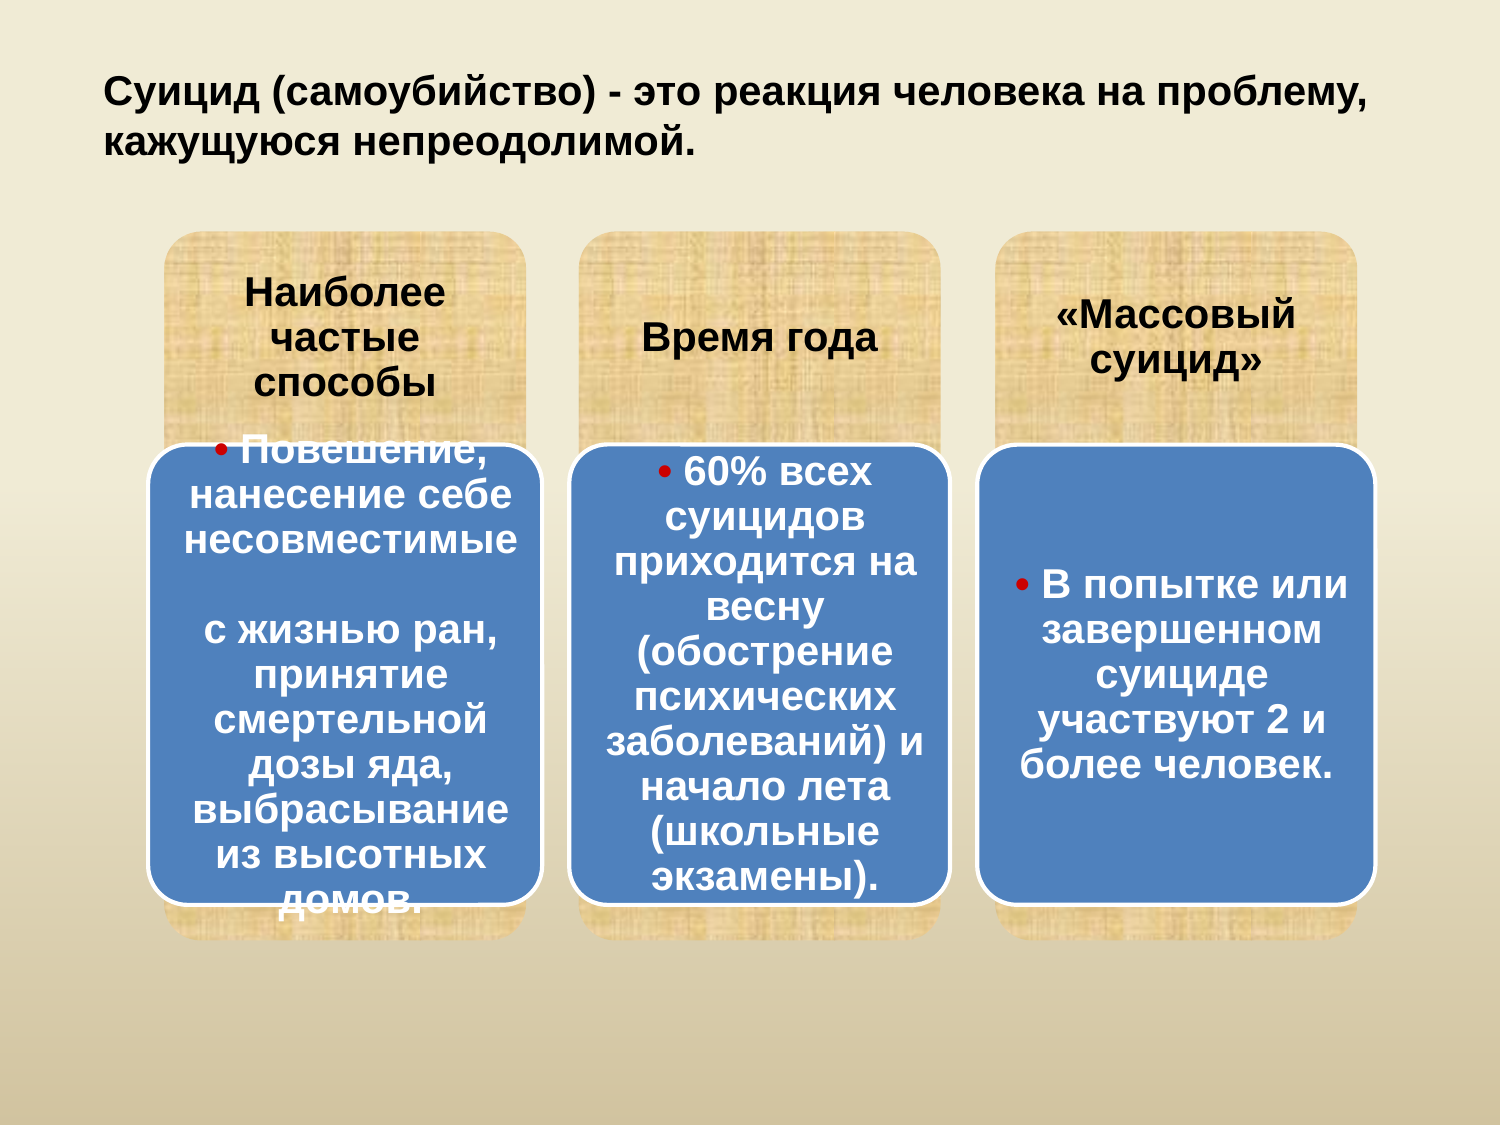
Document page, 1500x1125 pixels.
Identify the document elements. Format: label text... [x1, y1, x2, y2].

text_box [147, 231, 1377, 941]
text_box Суицид (самоубийство) - это реакция человека на проблему, кажущуюся непреодолимой. [88, 56, 1400, 172]
